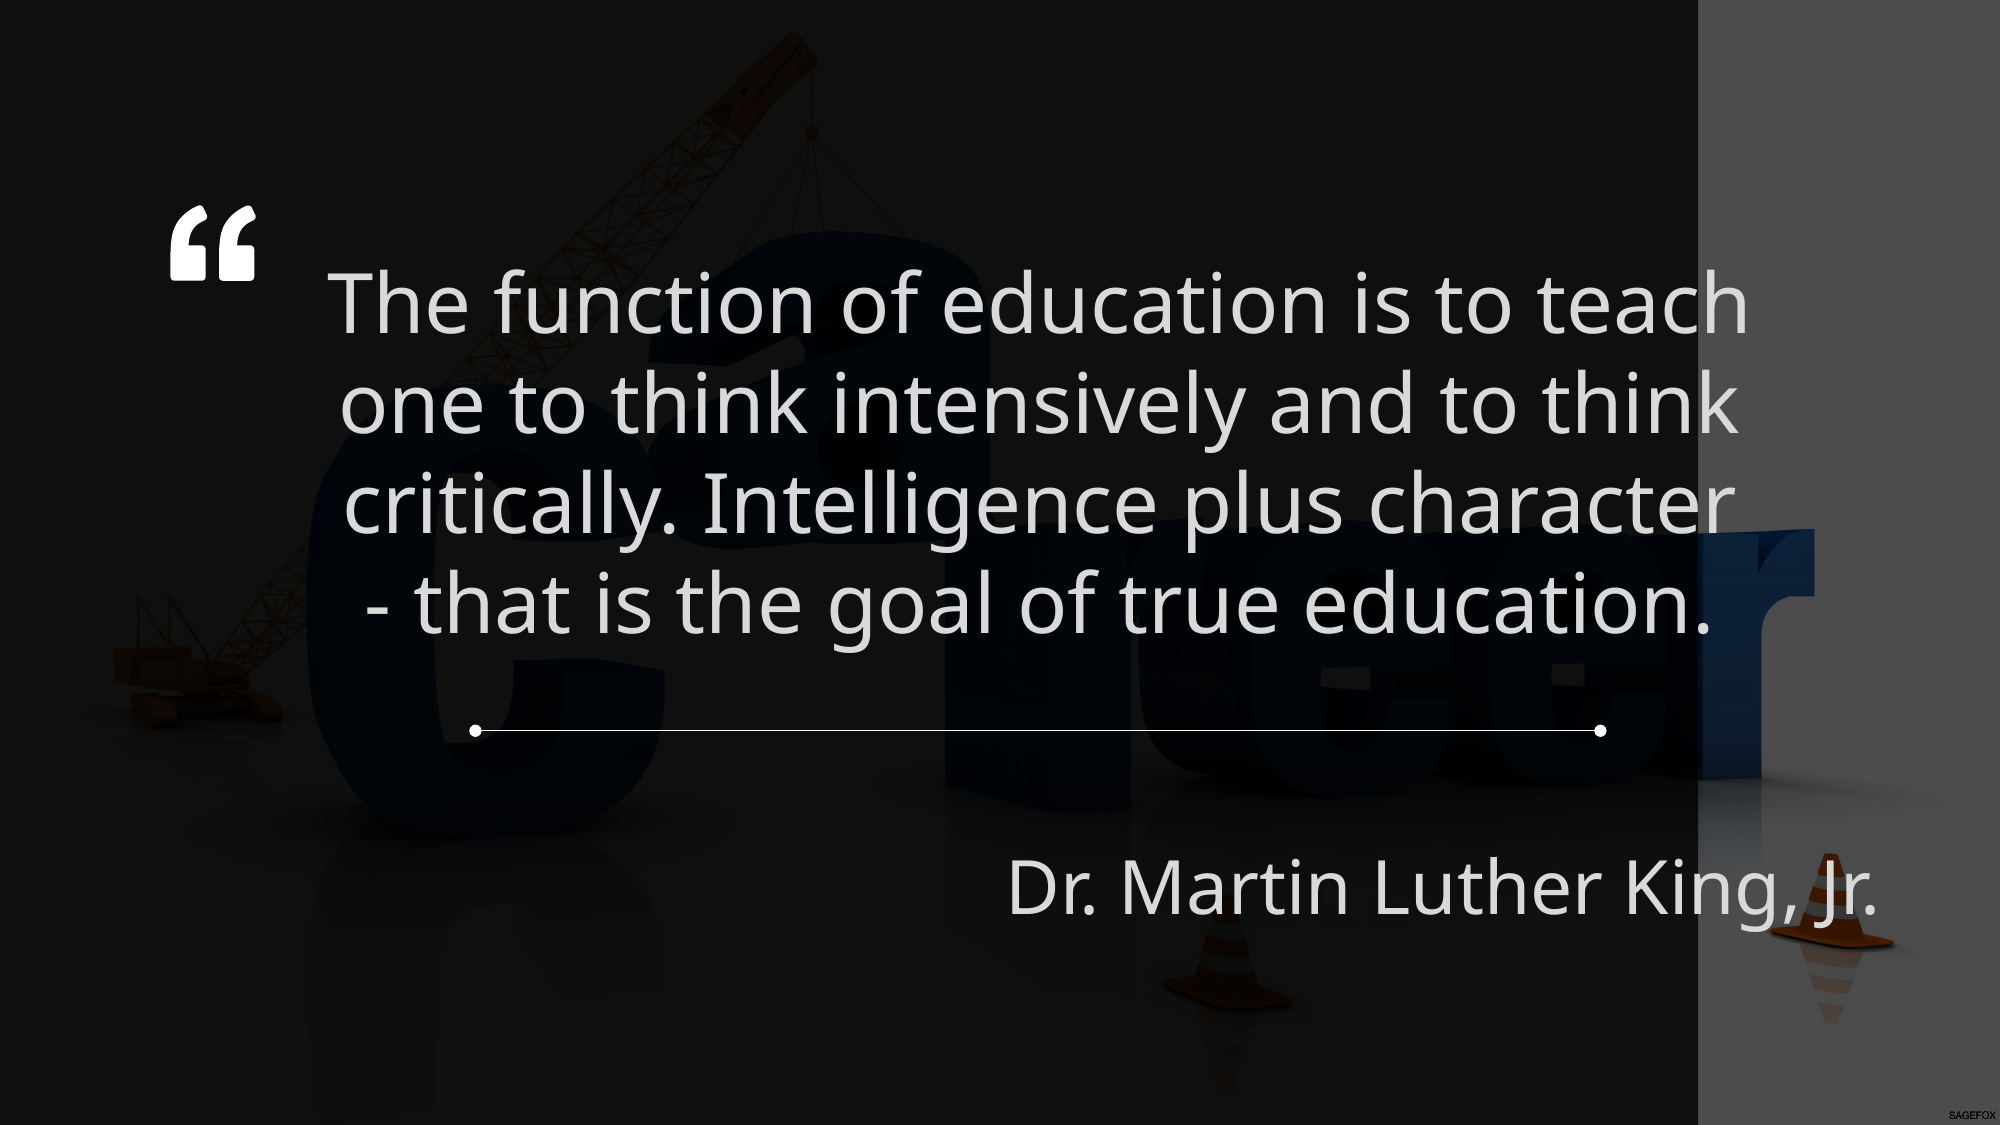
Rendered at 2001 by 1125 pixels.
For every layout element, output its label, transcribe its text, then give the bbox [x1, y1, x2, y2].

text_box Dr. Martin Luther King, Jr. [989, 831, 1897, 937]
text_box [0, 0, 1699, 1125]
picture [1699, 0, 2001, 1125]
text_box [170, 205, 256, 281]
text_box The function of education is to teach one to think intensively and to think critically. Intelligence plus character - that is the goal of true education. [303, 243, 1777, 658]
